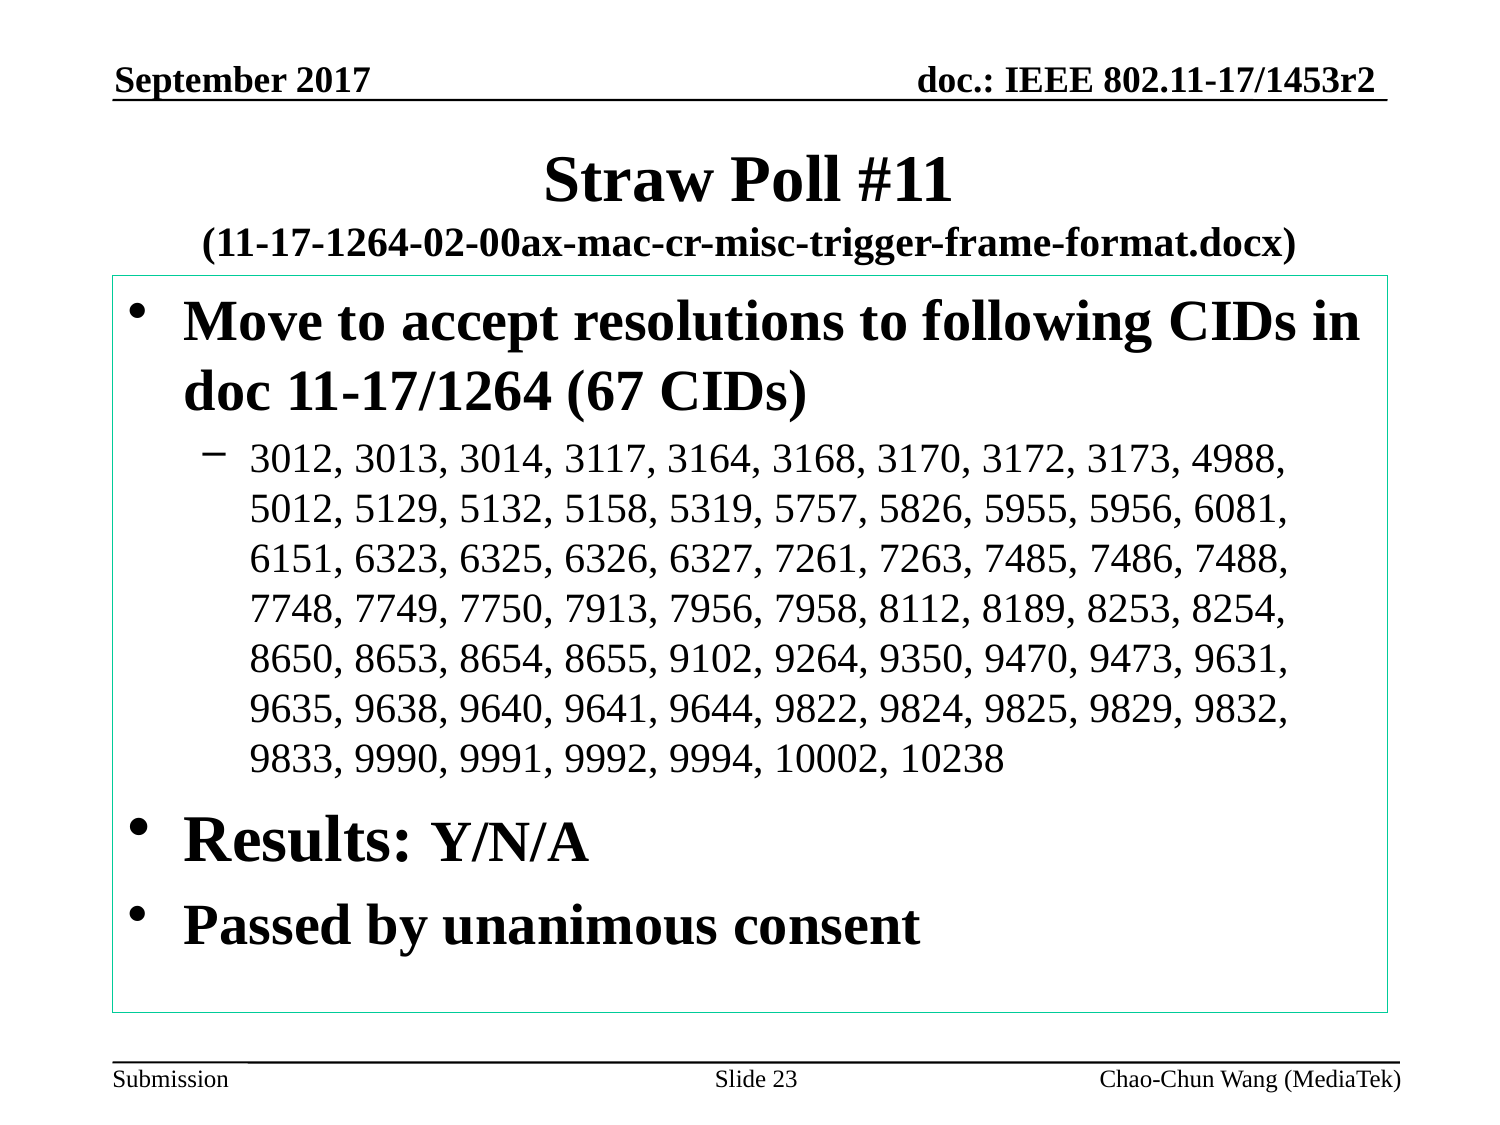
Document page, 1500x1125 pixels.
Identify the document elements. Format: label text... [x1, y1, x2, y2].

footer Chao-Chun Wang (MediaTek) [1094, 1061, 1402, 1093]
slide_number Slide 23 [712, 1061, 800, 1093]
list Move to accept resolutions to following CIDs in doc 11-17/1264 (67 CIDs) 3012, 3013, 3014, 3117, 3164, 3168, 3170, 3172, 3173, 4988, 5012, 5129, 5132, 5158, 5319, 5757, 5826, 5955, 5956, 6081, 6151, 6323, 6325, 6326, 6327, 7261, 7263, 7485, 7486, 7488, 7748, 7749, 7750, 7913, 7956, 7958, 8112, 8189, 8253, 8254, 8650, 8653, 8654, 8655, 9102, 9264, 9350, 9470, 9473, 9631, 9635, 9638, 9640, 9641, 9644, 9822, 9824, 9825, 9829, 9832, 9833, 9990, 9991, 9992, 9994, 10002, 10238 Results: Y/N/A Passed by unanimous consent [112, 288, 1388, 1013]
title Straw Poll #11 (11-17-1264-02-00ax-mac-cr-misc-trigger-frame-format.docx) [112, 112, 1388, 288]
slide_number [114, 54, 374, 101]
